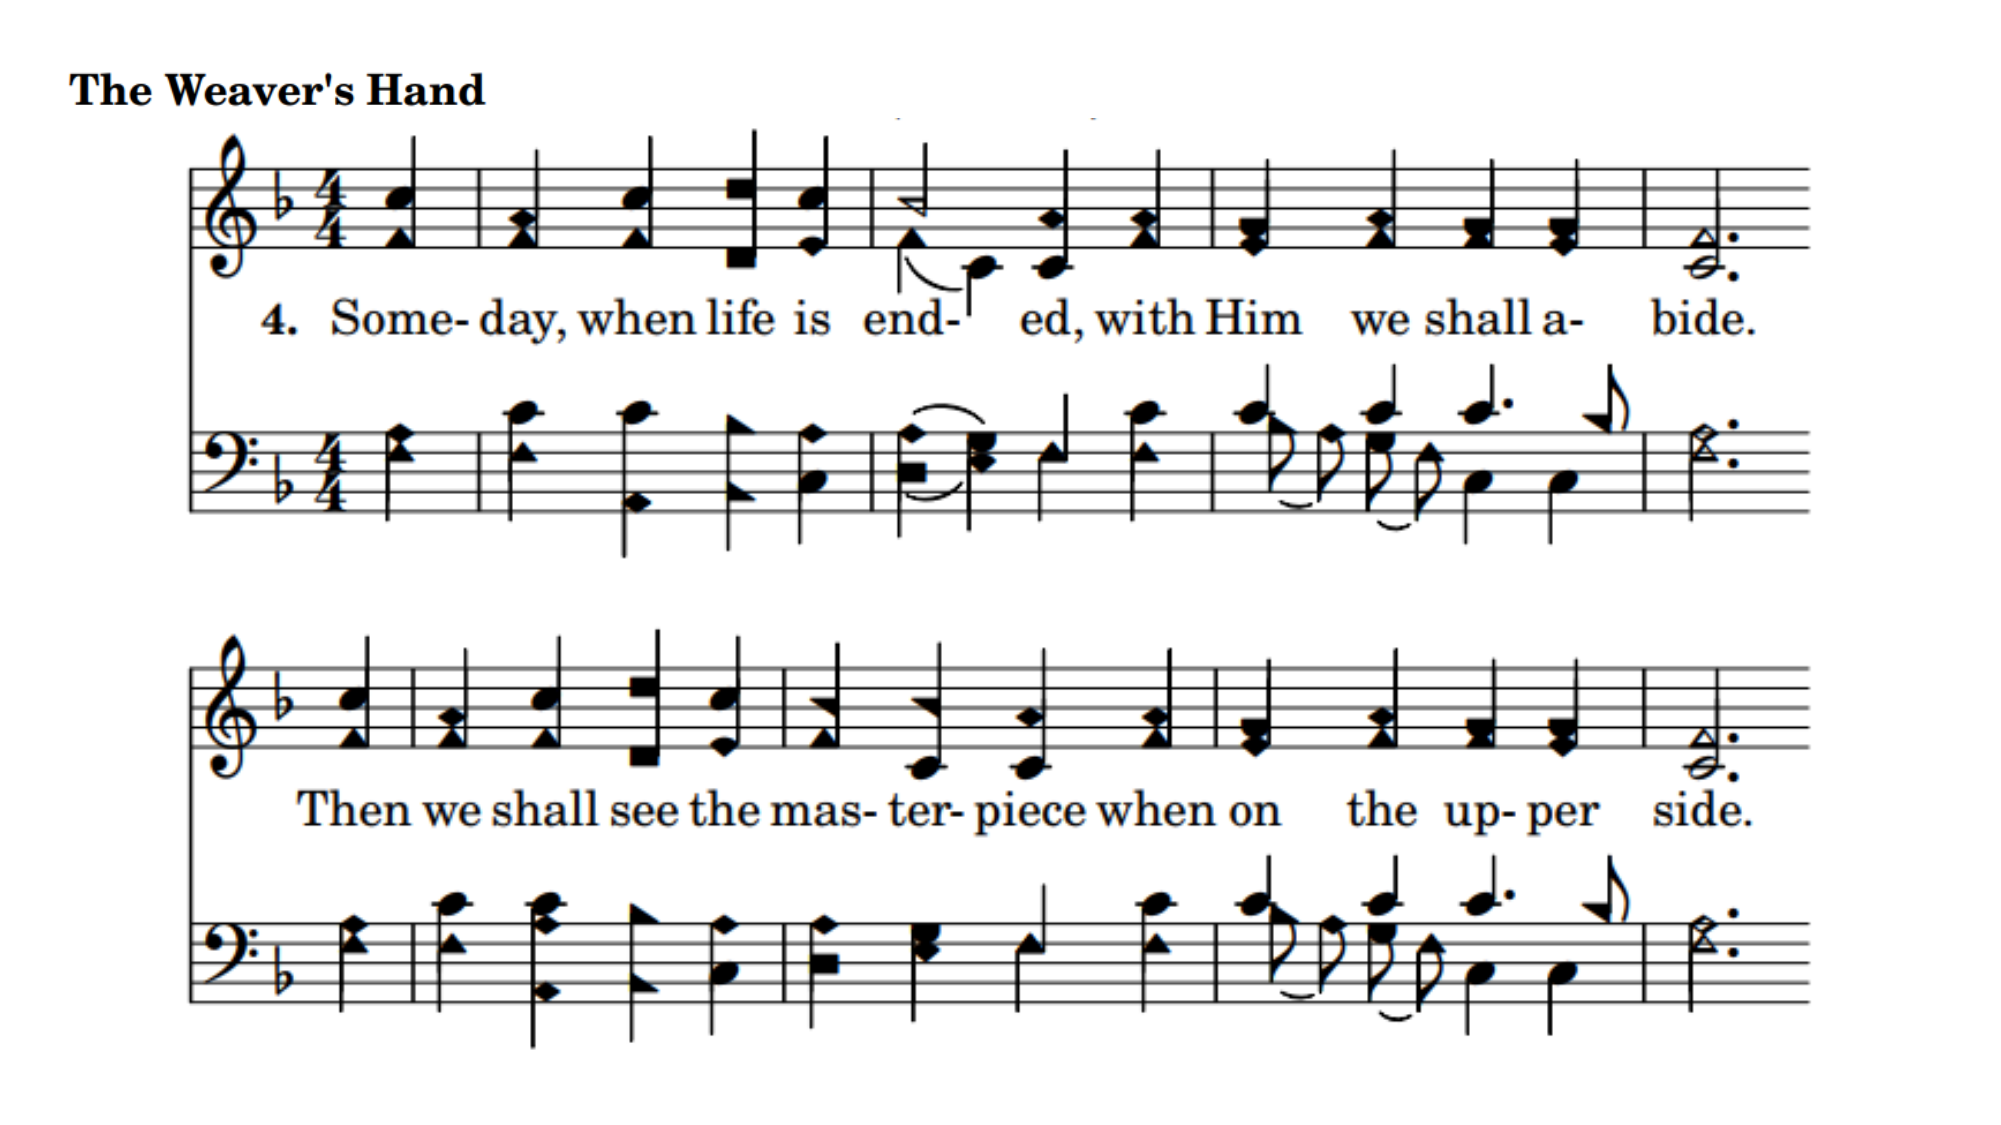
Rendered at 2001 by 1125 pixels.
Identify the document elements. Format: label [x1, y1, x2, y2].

picture [49, 49, 1826, 1073]
